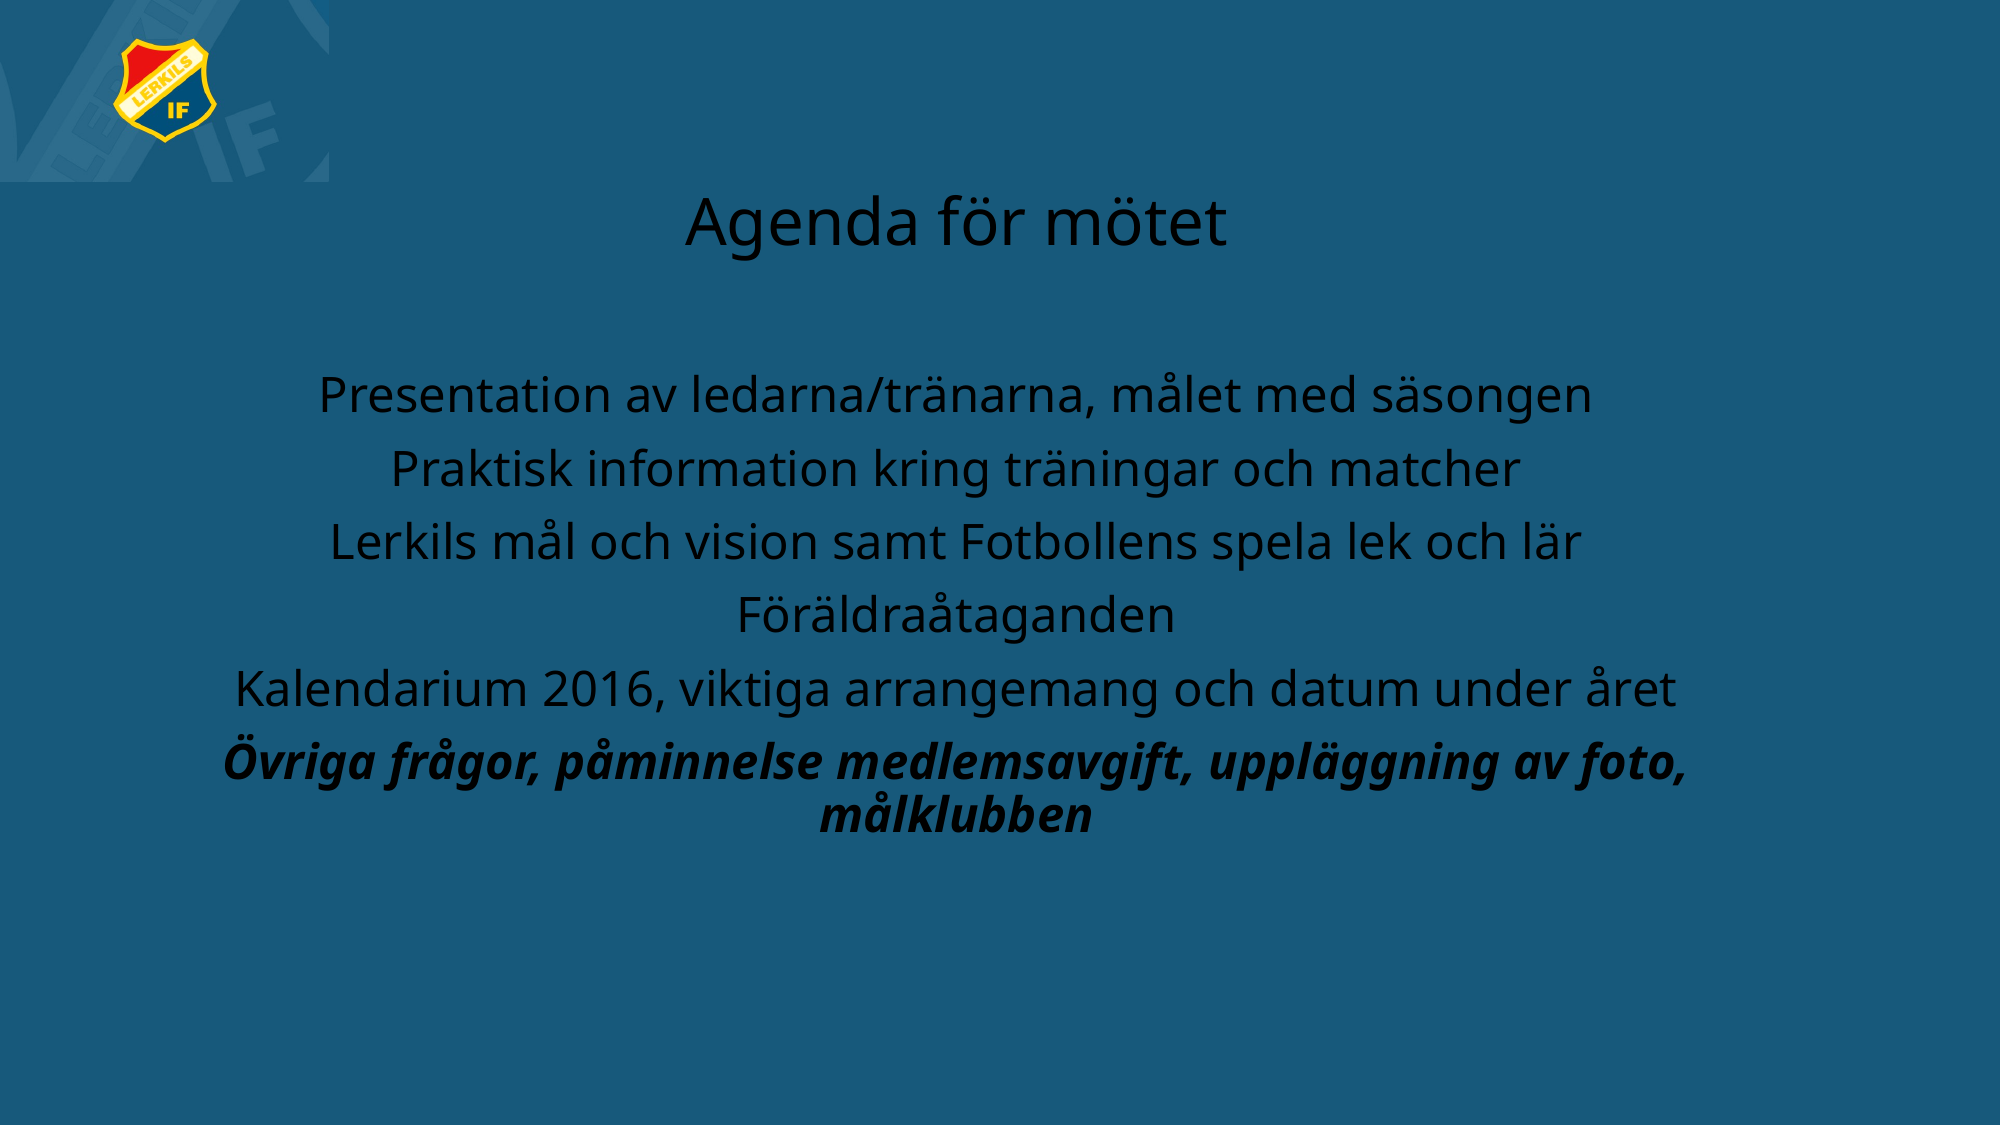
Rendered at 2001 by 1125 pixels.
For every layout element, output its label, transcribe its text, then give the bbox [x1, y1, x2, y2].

subtitle Agenda för mötet Presentation av ledarna/tränarna, målet med säsongen Praktisk information kring träningar och matcher Lerkils mål och vision samt Fotbollens spela lek och lär Föräldraåtaganden Kalendarium 2016, viktiga arrangemang och datum under året Övriga frågor, påminnelse medlemsavgift, uppläggning av foto, målklubben [206, 181, 1707, 893]
picture [0, 0, 329, 182]
